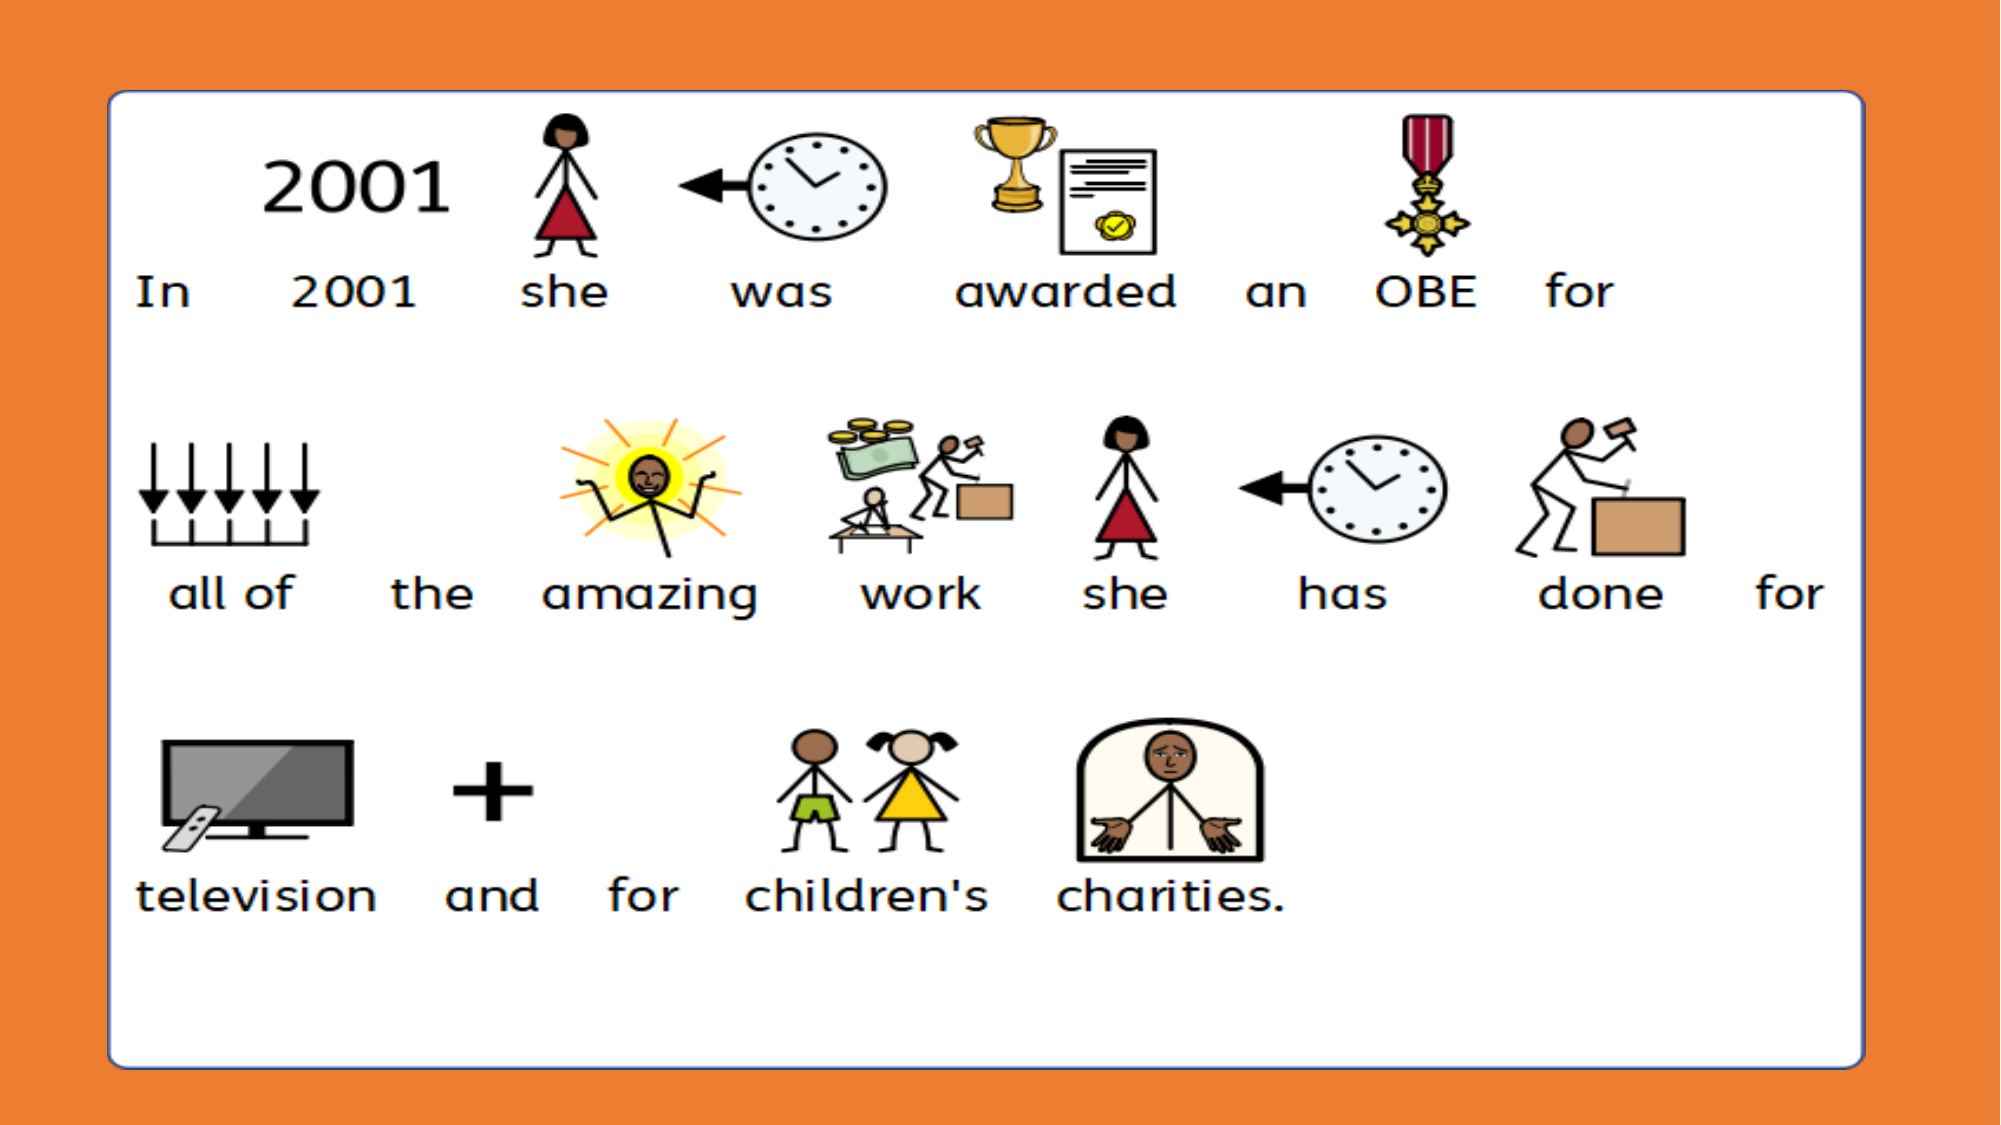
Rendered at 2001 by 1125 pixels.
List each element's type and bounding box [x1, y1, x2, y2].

picture [107, 90, 1866, 1070]
